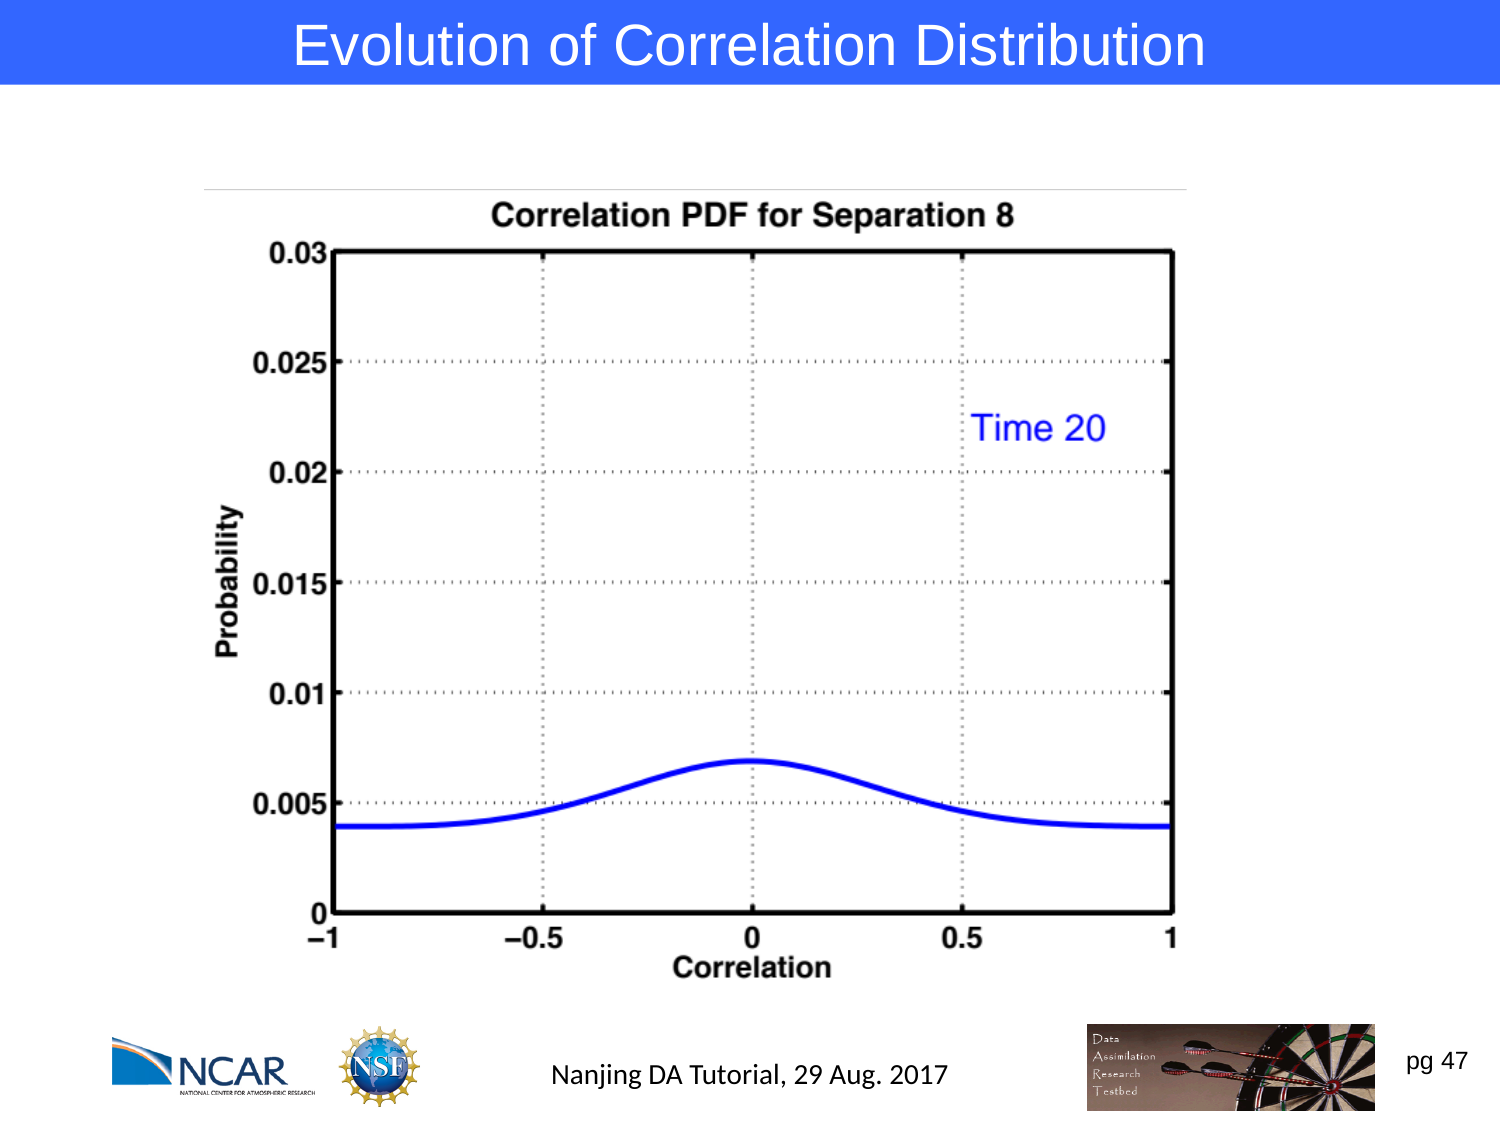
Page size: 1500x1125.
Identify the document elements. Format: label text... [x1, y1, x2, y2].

picture [1087, 1024, 1375, 1111]
picture [203, 182, 1187, 988]
footer Nanjing DA Tutorial, 29 Aug. 2017 [512, 1042, 988, 1103]
text_box Evolution of Correlation Distribution [0, 0, 1500, 85]
picture [337, 1024, 421, 1108]
picture [112, 1037, 315, 1095]
